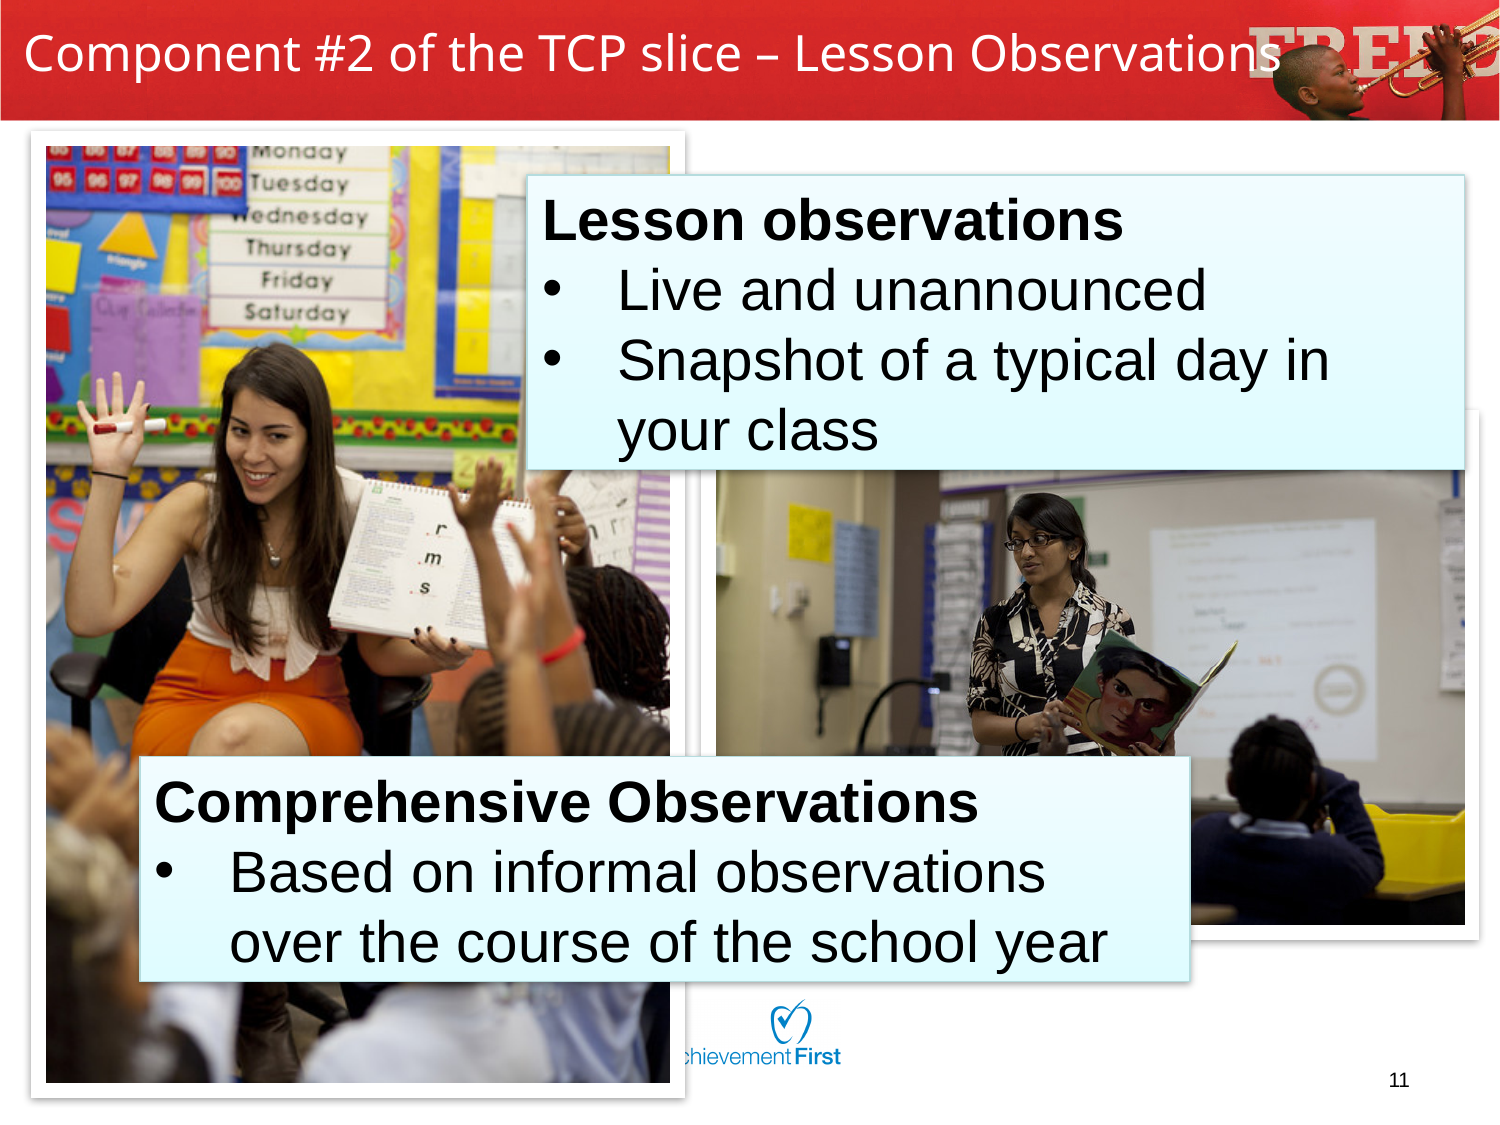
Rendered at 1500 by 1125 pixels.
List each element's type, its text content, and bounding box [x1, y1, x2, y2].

picture [45, 145, 671, 1084]
slide_number 11 [1074, 1059, 1426, 1125]
picture [715, 424, 1465, 926]
picture [0, 0, 1500, 122]
picture [685, 999, 841, 1069]
text_box Lesson observations Live and unannounced Snapshot of a typical day in your class [674, 174, 1465, 470]
text_box Comprehensive Observations Based on informal observations over the course of the school year [674, 756, 1191, 982]
title Component #2 of the TCP slice – Lesson Observations [8, 37, 1322, 126]
